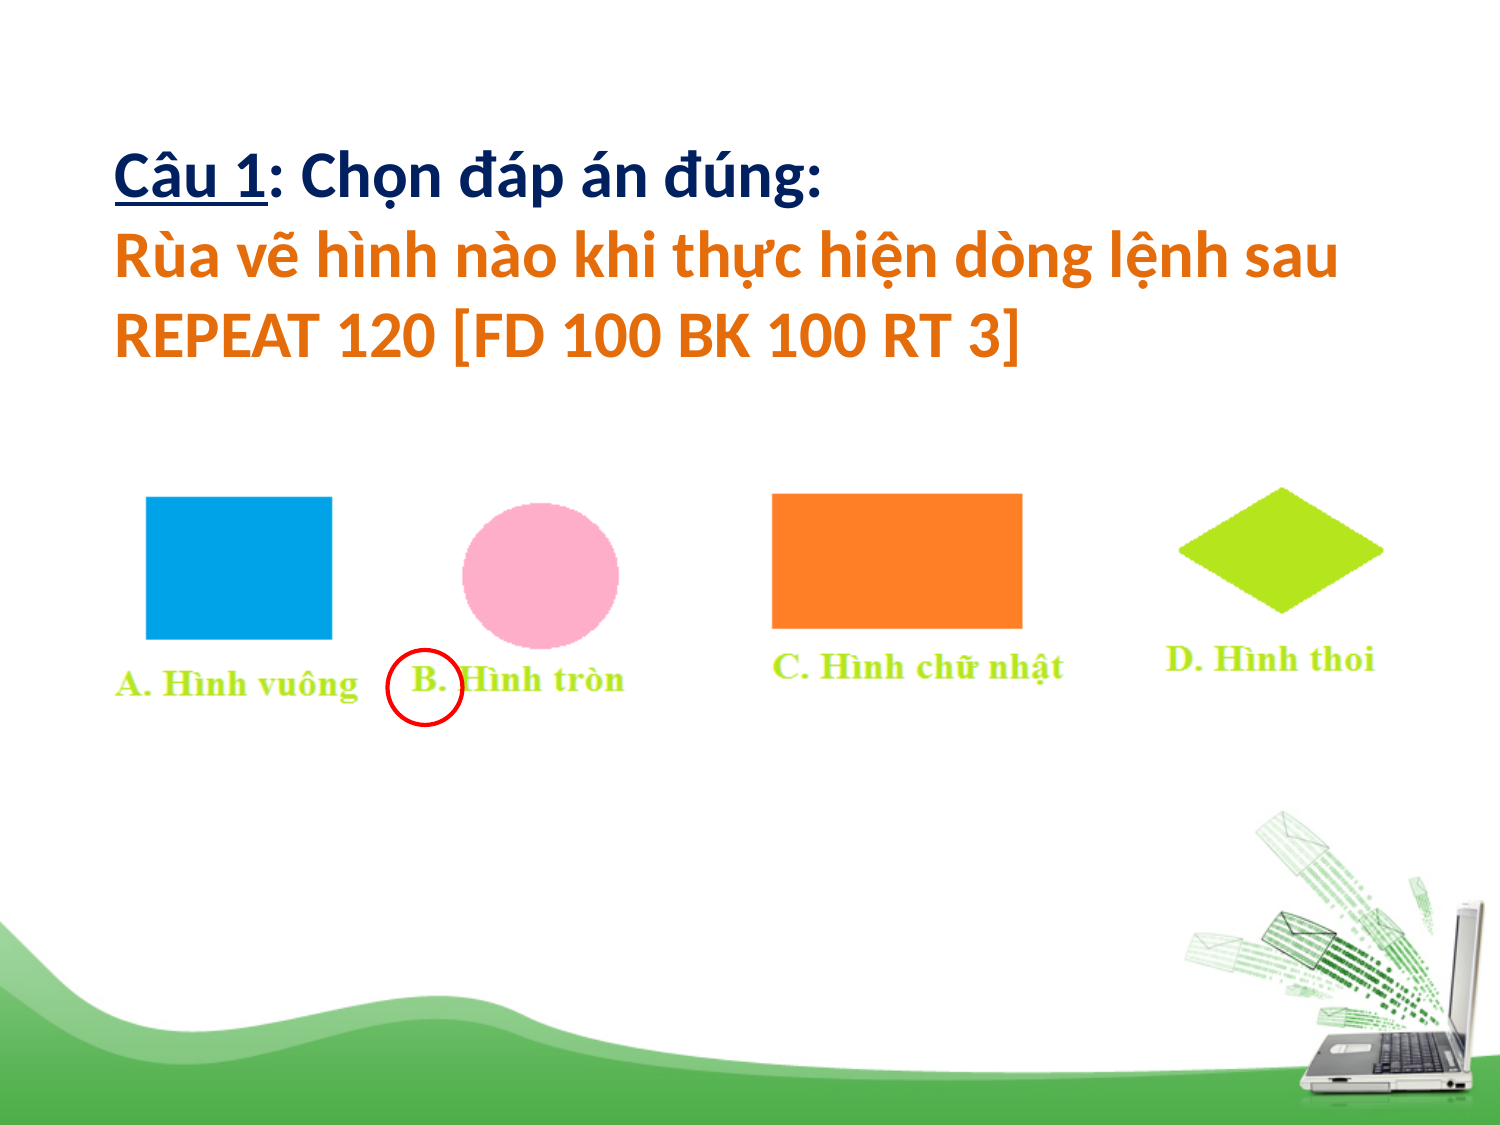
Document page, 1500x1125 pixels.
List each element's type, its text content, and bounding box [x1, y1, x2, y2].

title Câu 1: Chọn đáp án đúng: Rùa vẽ hình nào khi thực hiện dòng lệnh sau REPEAT 120 [FD 100 BK 100 RT 3] [99, 174, 1450, 488]
picture [0, 0, 1500, 1125]
